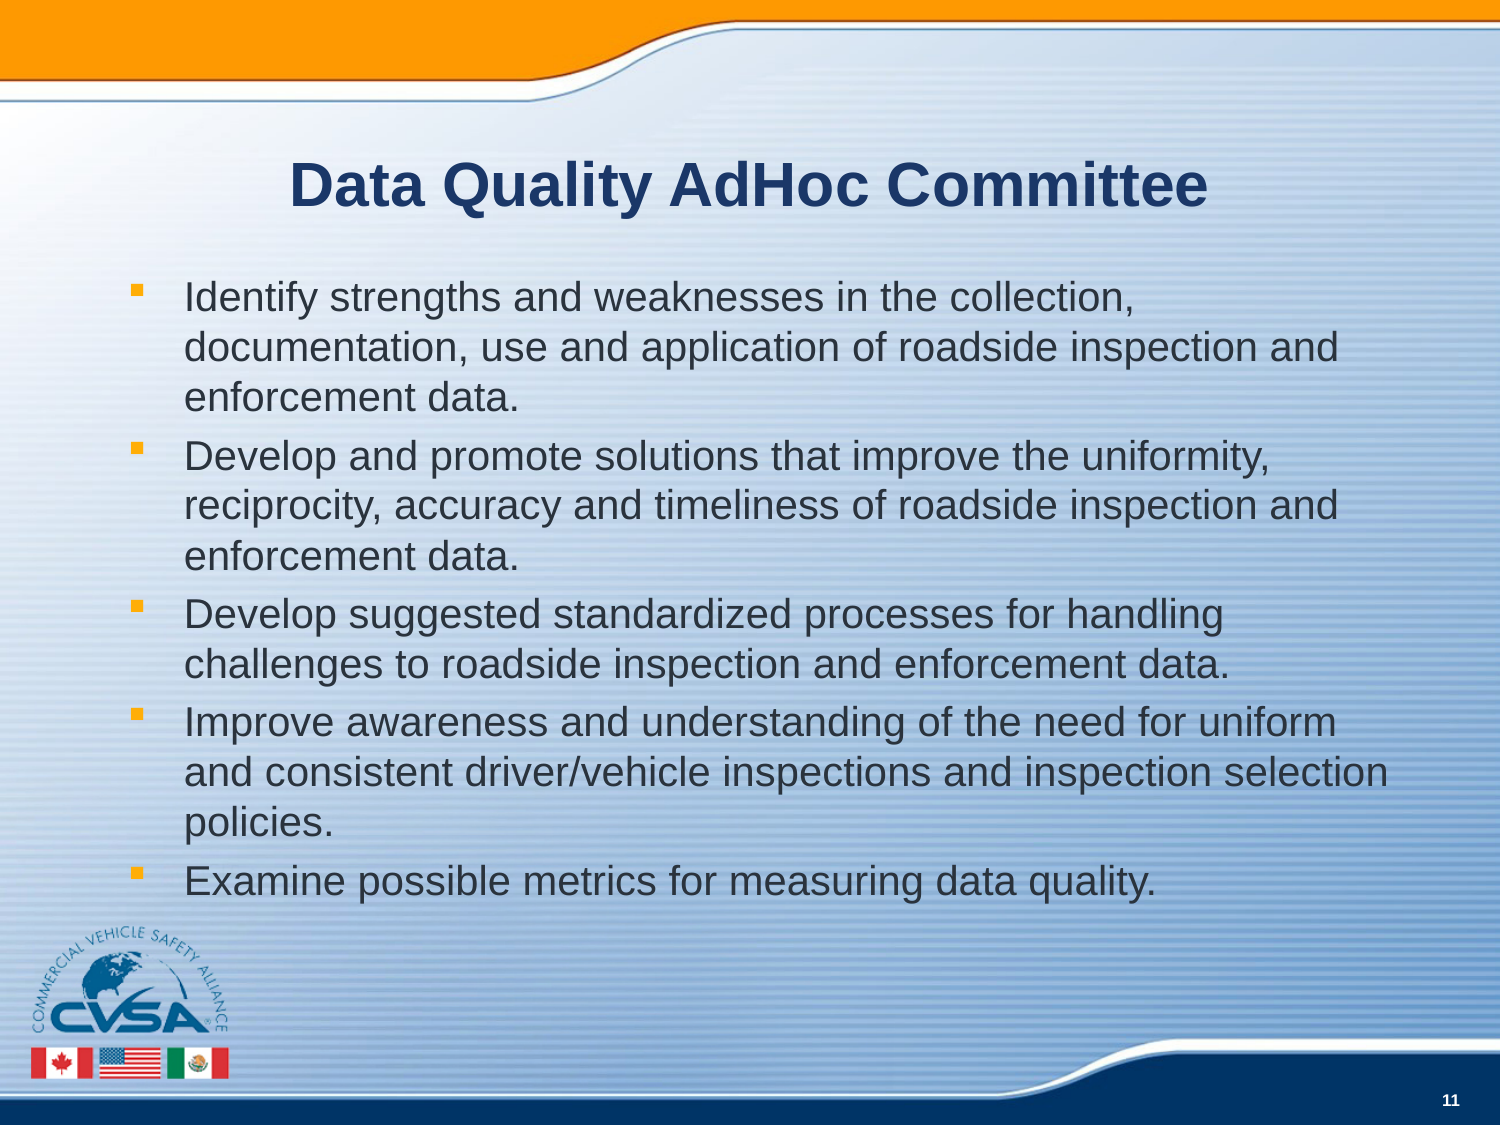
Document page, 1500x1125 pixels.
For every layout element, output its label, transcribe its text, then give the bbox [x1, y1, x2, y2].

title Data Quality AdHoc Committee [112, 87, 1388, 262]
slide_number 11 [1162, 1062, 1476, 1125]
picture [0, 0, 1500, 1125]
list Identify strengths and weaknesses in the collection, documentation, use and application of roadside inspection and enforcement data. Develop and promote solutions that improve the uniformity, reciprocity, accuracy and timeliness of roadside inspection and enforcement data. Develop suggested standardized processes for handling challenges to roadside inspection and enforcement data. Improve awareness and understanding of the need for uniform and consistent driver/vehicle inspections and inspection selection policies. Examine possible metrics for measuring data quality. [112, 262, 1426, 938]
